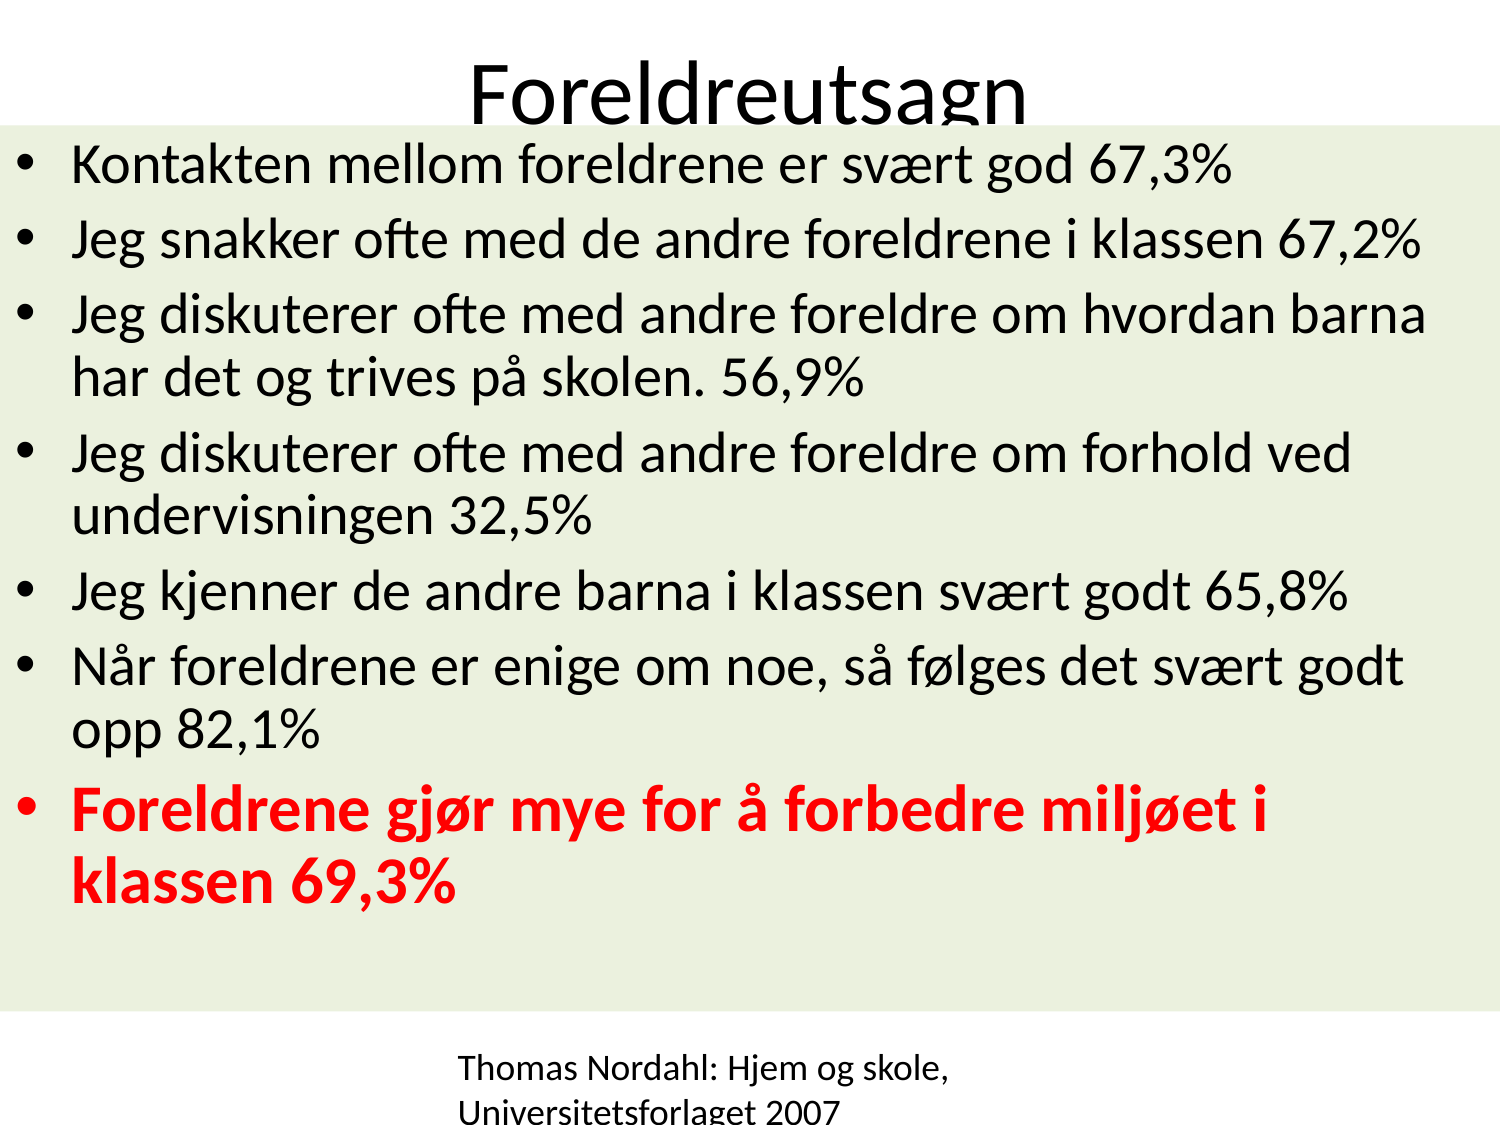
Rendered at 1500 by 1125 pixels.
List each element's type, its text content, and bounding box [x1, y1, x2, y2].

text_box Thomas Nordahl: Hjem og skole, Universitetsforlaget 2007 [442, 1034, 1057, 1125]
title Foreldreutsagn [75, 0, 1425, 125]
list Kontakten mellom foreldrene er svært god 67,3% Jeg snakker ofte med de andre foreldrene i klassen 67,2% Jeg diskuterer ofte med andre foreldre om hvordan barna har det og trives på skolen. 56,9% Jeg diskuterer ofte med andre foreldre om forhold ved undervisningen 32,5% Jeg kjenner de andre barna i klassen svært godt 65,8% Når foreldrene er enige om noe, så følges det svært godt opp 82,1% Foreldrene gjør mye for å forbedre miljøet i klassen 69,3% [0, 125, 1500, 1012]
